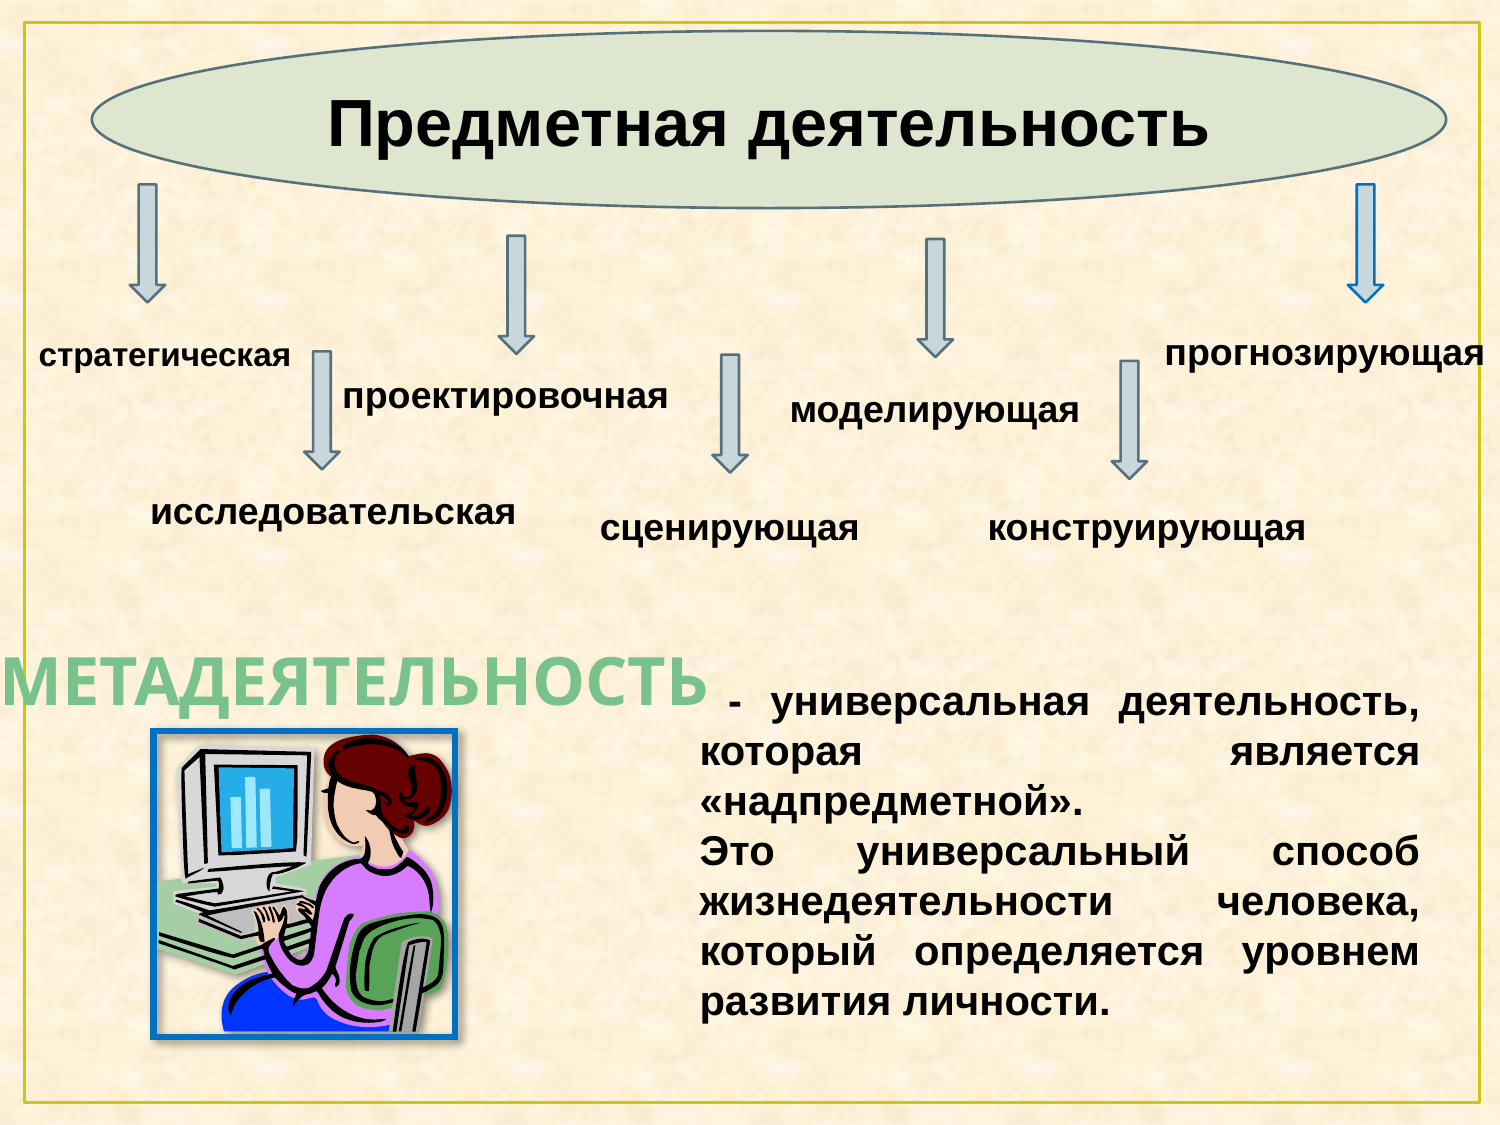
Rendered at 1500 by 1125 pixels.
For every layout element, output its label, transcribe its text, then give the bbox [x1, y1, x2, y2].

text_box [711, 353, 750, 474]
text_box [1346, 183, 1385, 304]
picture [0, 0, 1500, 597]
text_box проектировочная [327, 364, 685, 424]
text_box [1110, 359, 1149, 480]
text_box [128, 183, 167, 304]
text_box [497, 234, 536, 355]
picture [26, 24, 1478, 1101]
picture [0, 381, 1500, 1125]
text_box Метадеятельность [0, 597, 751, 733]
text_box моделирующая [774, 378, 1096, 438]
text_box исследовательская [135, 479, 532, 539]
text_box конструирующая [972, 495, 1322, 556]
text_box сценирующая [585, 495, 876, 556]
picture [156, 733, 453, 1035]
text_box прогнозирующая [1149, 320, 1500, 381]
text_box - универсальная деятельность, которая является «надпредметной». Это универсальный способ жизнедеятельности человека, который определяется уровнем развития личности. [684, 666, 1435, 1031]
text_box стратегическая [23, 326, 307, 381]
text_box [916, 237, 955, 359]
text_box Предметная деятельность [90, 29, 1448, 210]
text_box [302, 350, 341, 471]
